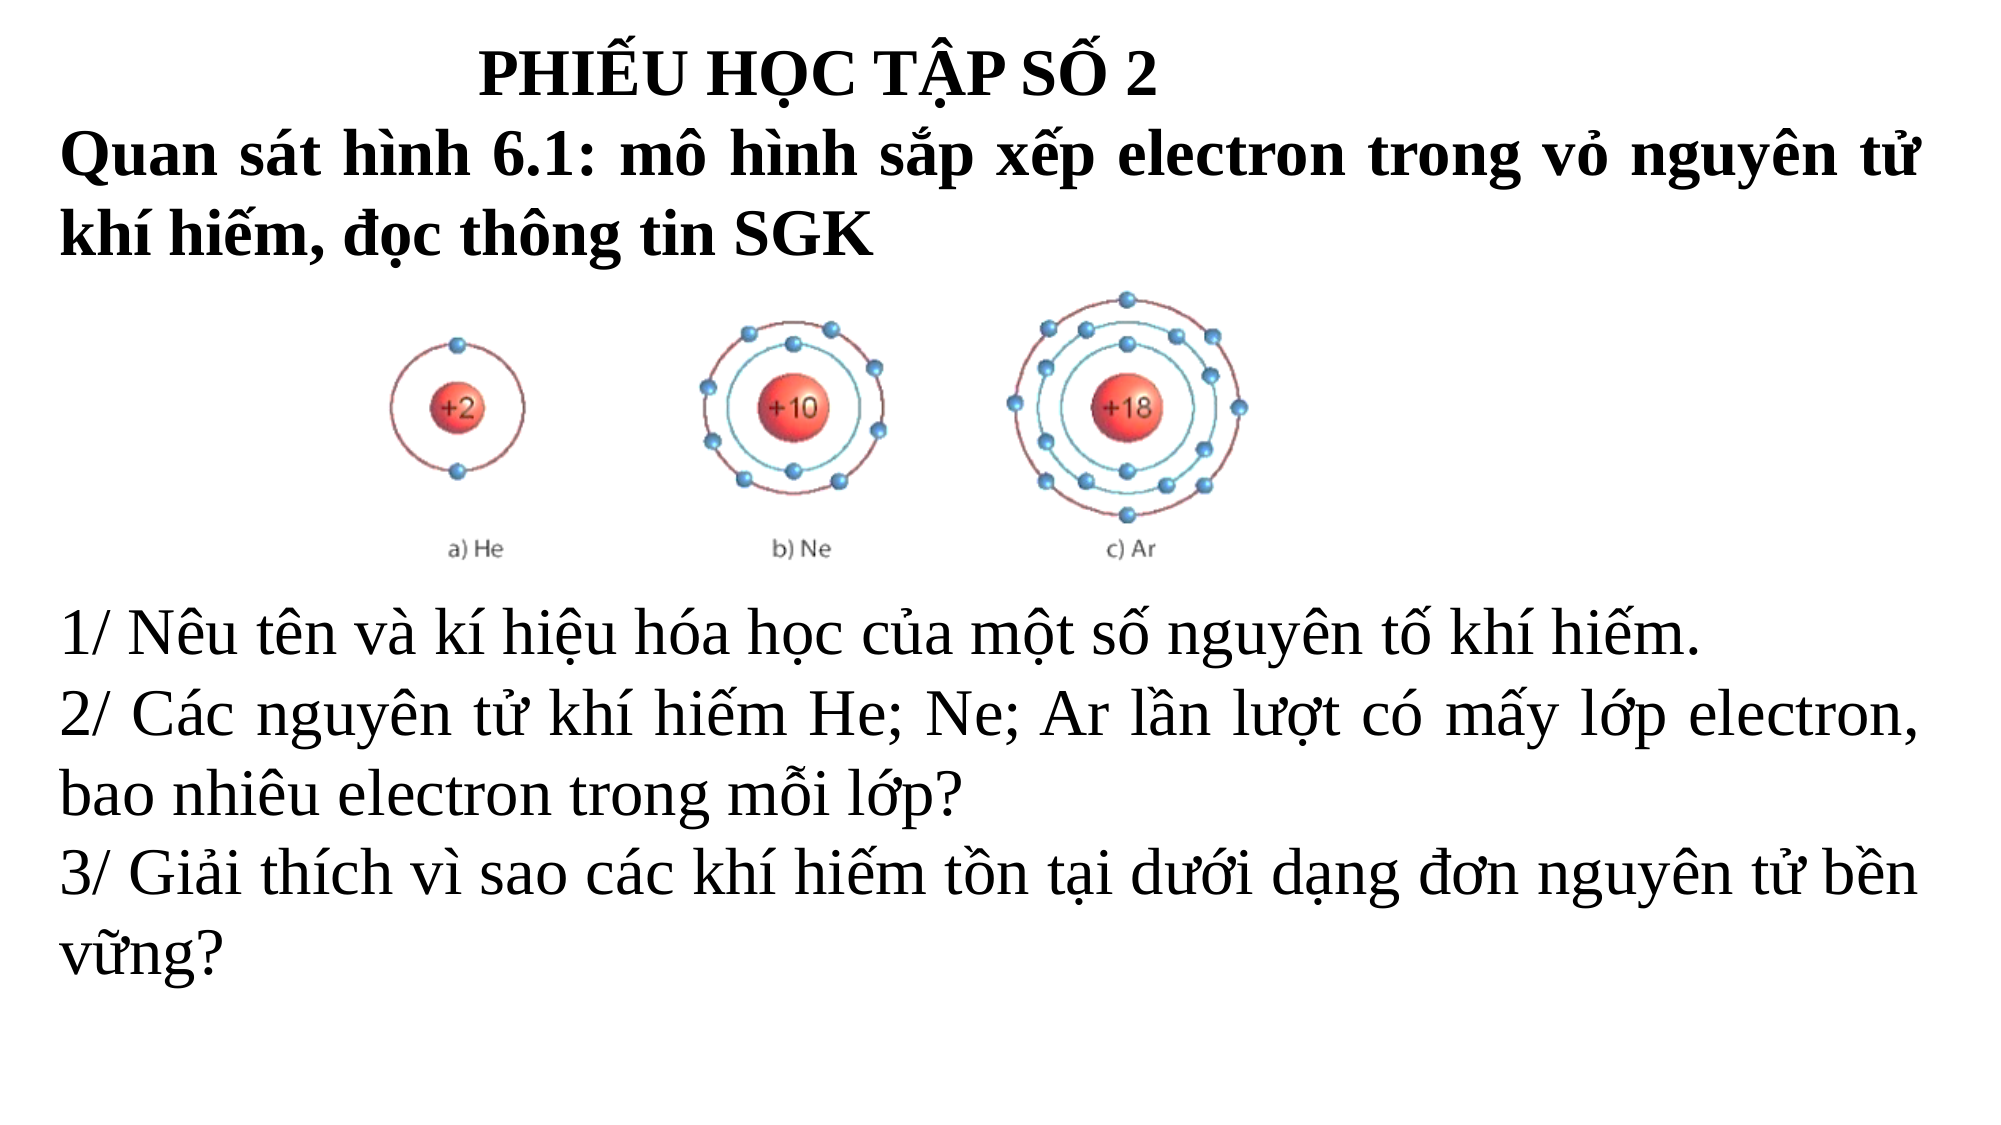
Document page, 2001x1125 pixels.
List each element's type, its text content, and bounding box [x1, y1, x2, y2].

picture [374, 274, 1279, 586]
text_box PHIẾU HỌC TẬP SỐ 2 Quan sát hình 6.1: mô hình sắp xếp electron trong vỏ nguyên tử khí hiếm, đọc thông tin SGK 1/ Nêu tên và kí hiệu hóa học của một số nguyên tố khí hiếm. 2/ Các nguyên tử khí hiếm He; Ne; Ar lần lượt có mấy lớp electron, bao nhiêu electron trong mỗi lớp? 3/ Giải thích vì sao các khí hiếm tồn tại dưới dạng đơn nguyên tử bền vững? [44, 21, 1939, 996]
